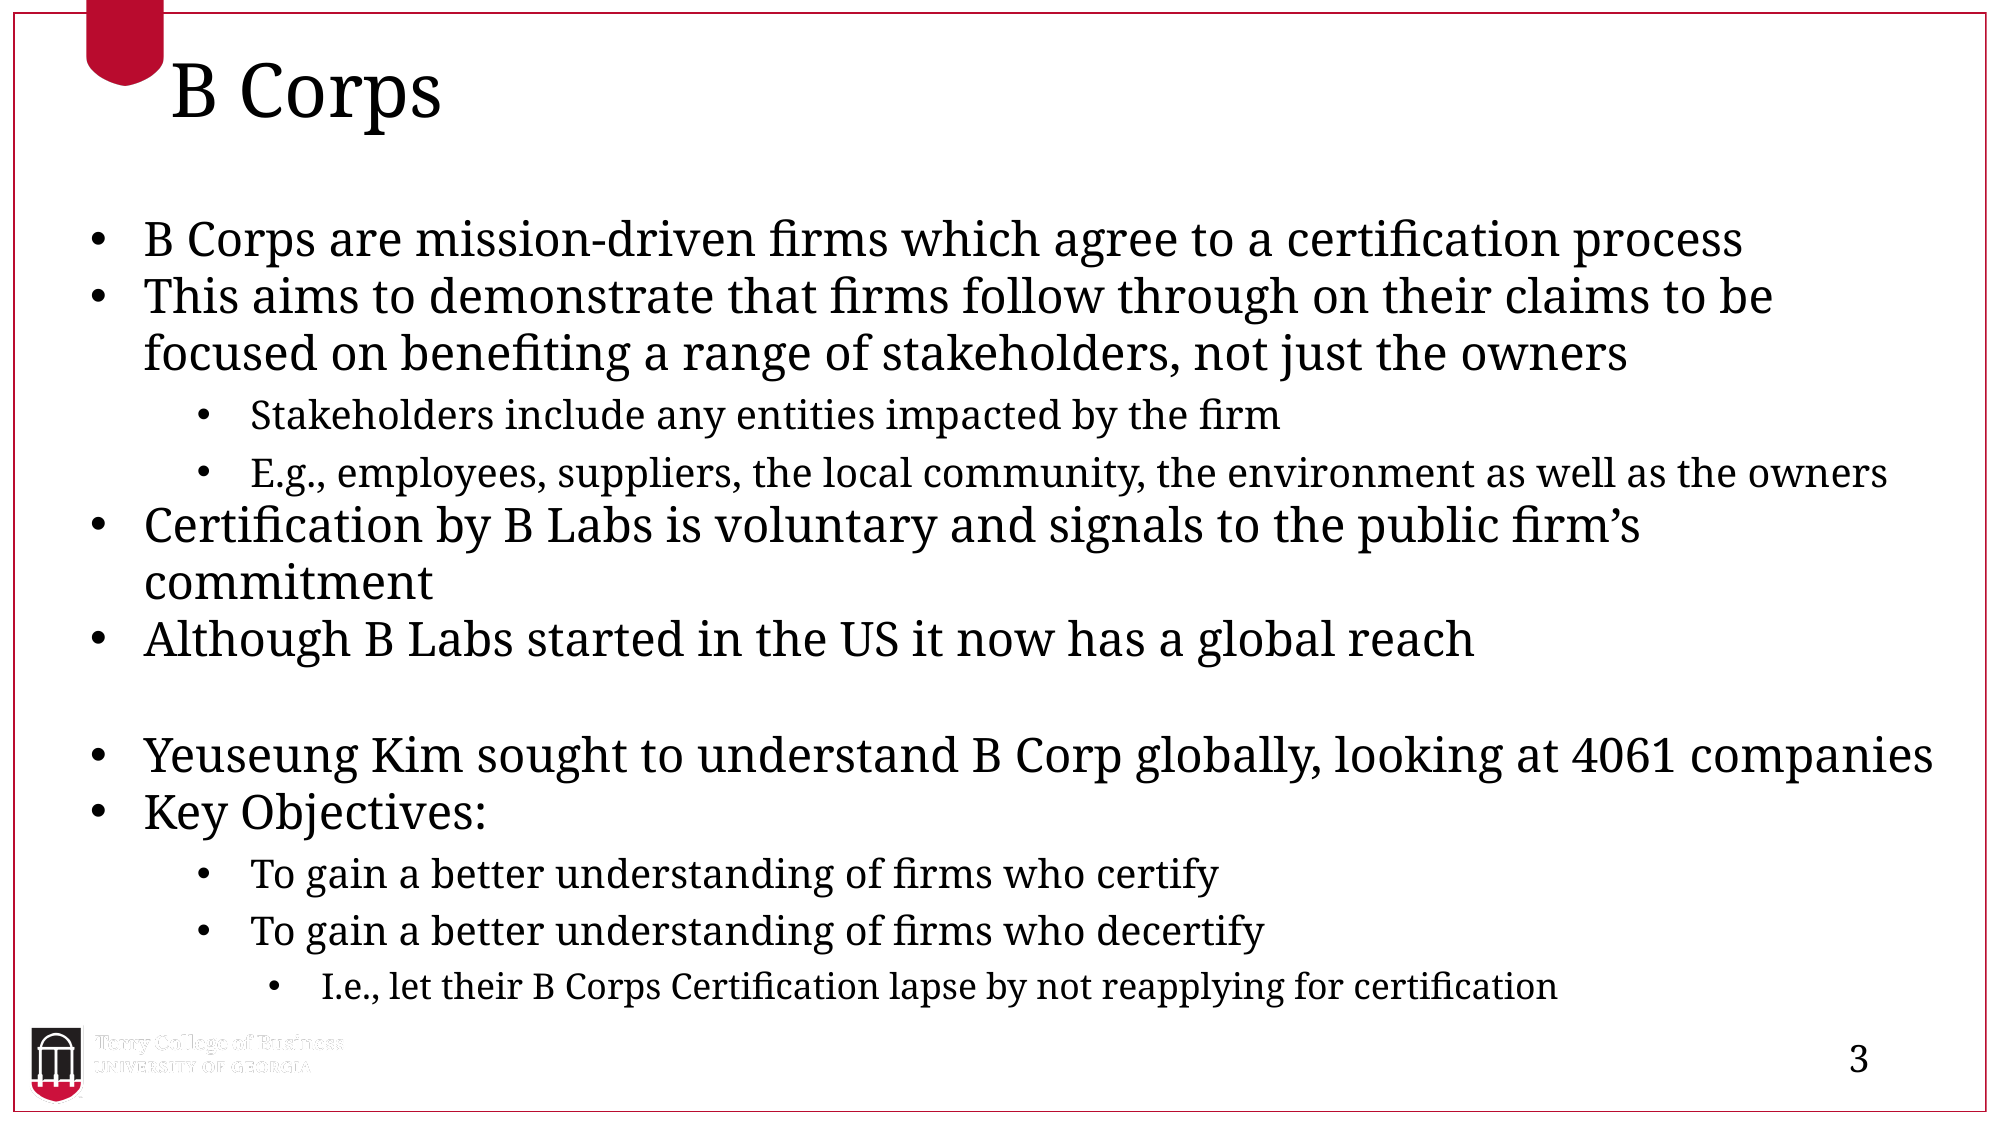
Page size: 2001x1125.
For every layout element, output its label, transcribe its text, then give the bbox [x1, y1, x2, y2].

list B Corps are mission-driven firms which agree to a certification process This aims to demonstrate that firms follow through on their claims to be focused on benefiting a range of stakeholders, not just the owners Stakeholders include any entities impacted by the firm E.g., employees, suppliers, the local community, the environment as well as the owners Certification by B Labs is voluntary and signals to the public firm’s commitment Although B Labs started in the US it now has a global reach Yeuseung Kim sought to understand B Corp globally, looking at 4061 companies Key Objectives: To gain a better understanding of firms who certify To gain a better understanding of firms who decertify I.e., let their B Corps Certification lapse by not reapplying for certification [75, 201, 1953, 1080]
title B Corps [155, 26, 1881, 160]
